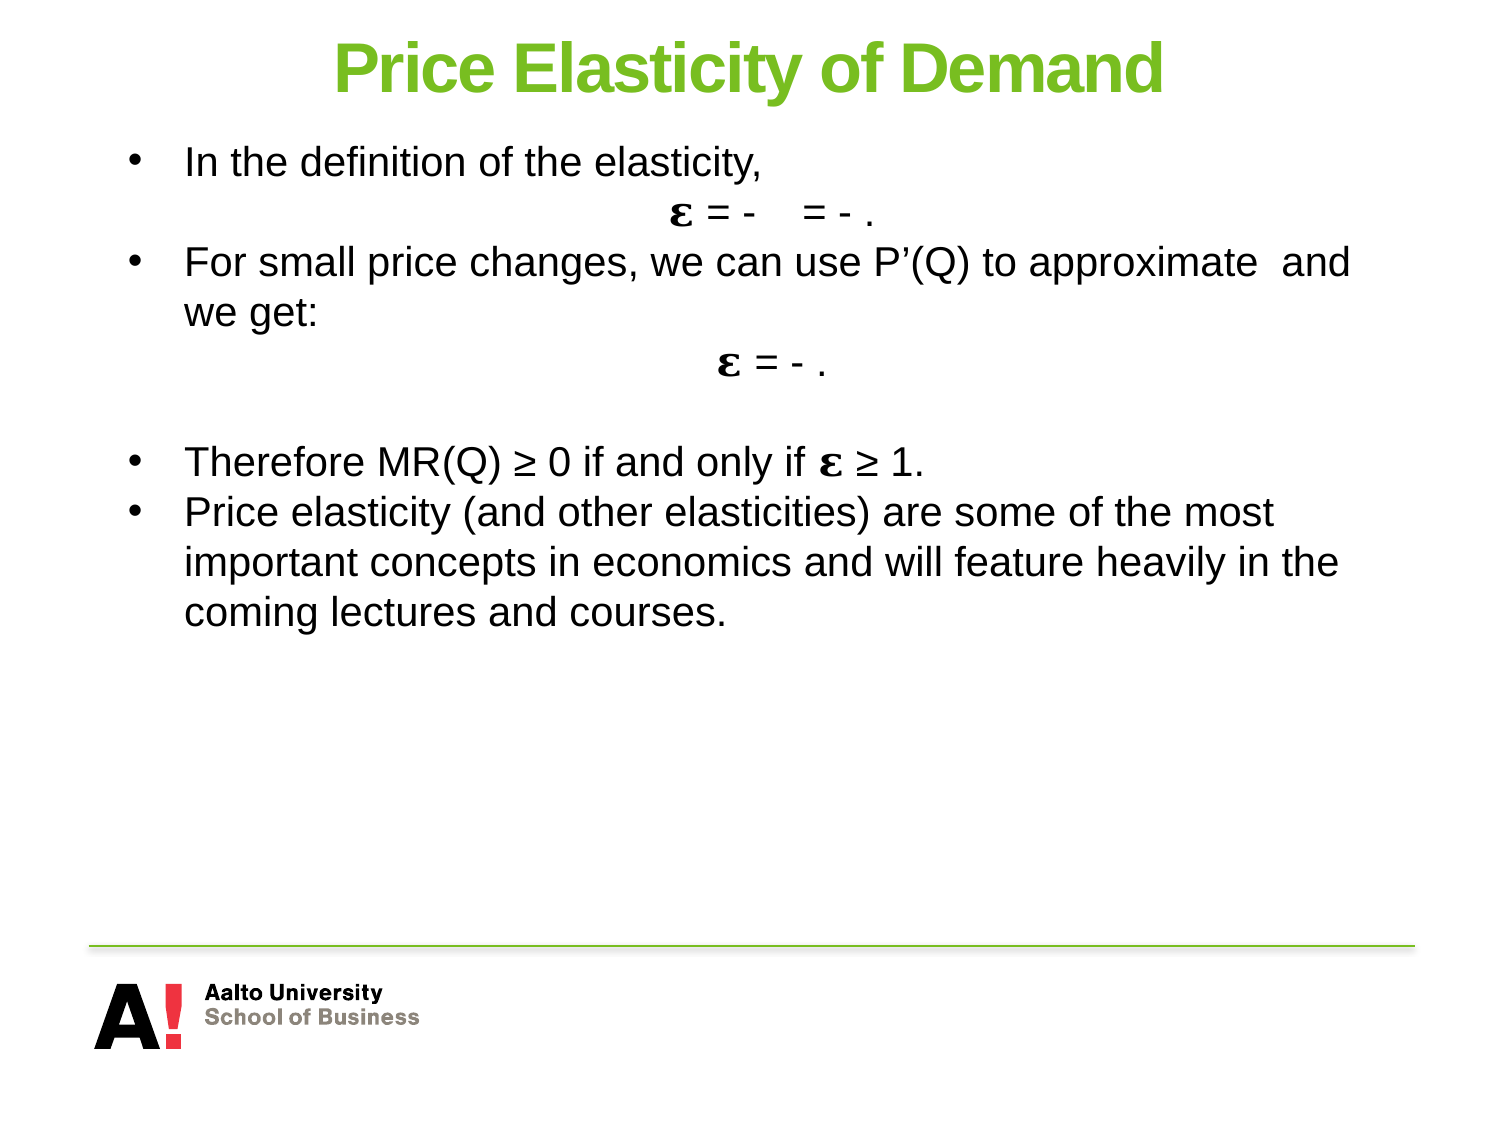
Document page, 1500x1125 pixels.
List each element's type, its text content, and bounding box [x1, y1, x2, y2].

title Price Elasticity of Demand [86, 35, 1414, 108]
